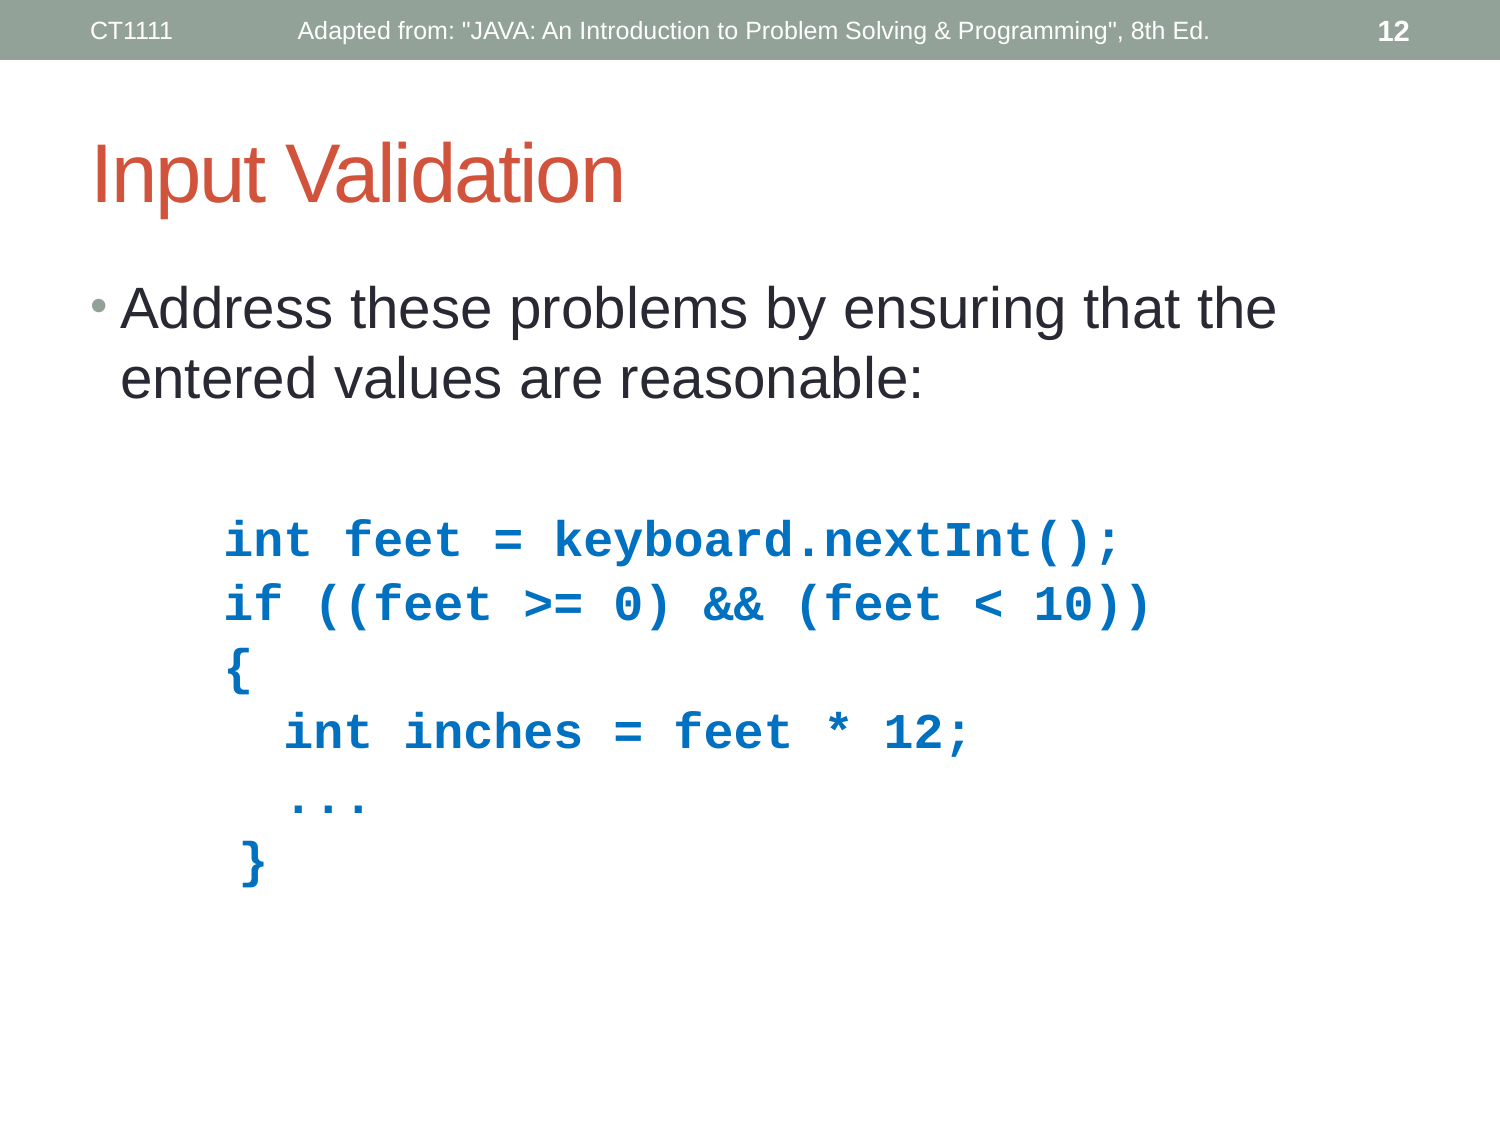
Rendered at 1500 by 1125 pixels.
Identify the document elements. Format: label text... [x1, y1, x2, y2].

footer Adapted from: "JAVA: An Introduction to Problem Solving & Programming", 8th Ed. [272, 3, 1238, 57]
slide_number 12 [1250, 3, 1425, 57]
list Address these problems by ensuring that the entered values are reasonable: [75, 262, 1425, 1063]
title Input Validation [75, 87, 1425, 250]
slide_number CT1111 [75, 3, 272, 57]
text_box int feet = keyboard.nextInt(); if ((feet >= 0) && (feet < 10)) { int inches = feet * 12; ... } [133, 494, 1317, 895]
